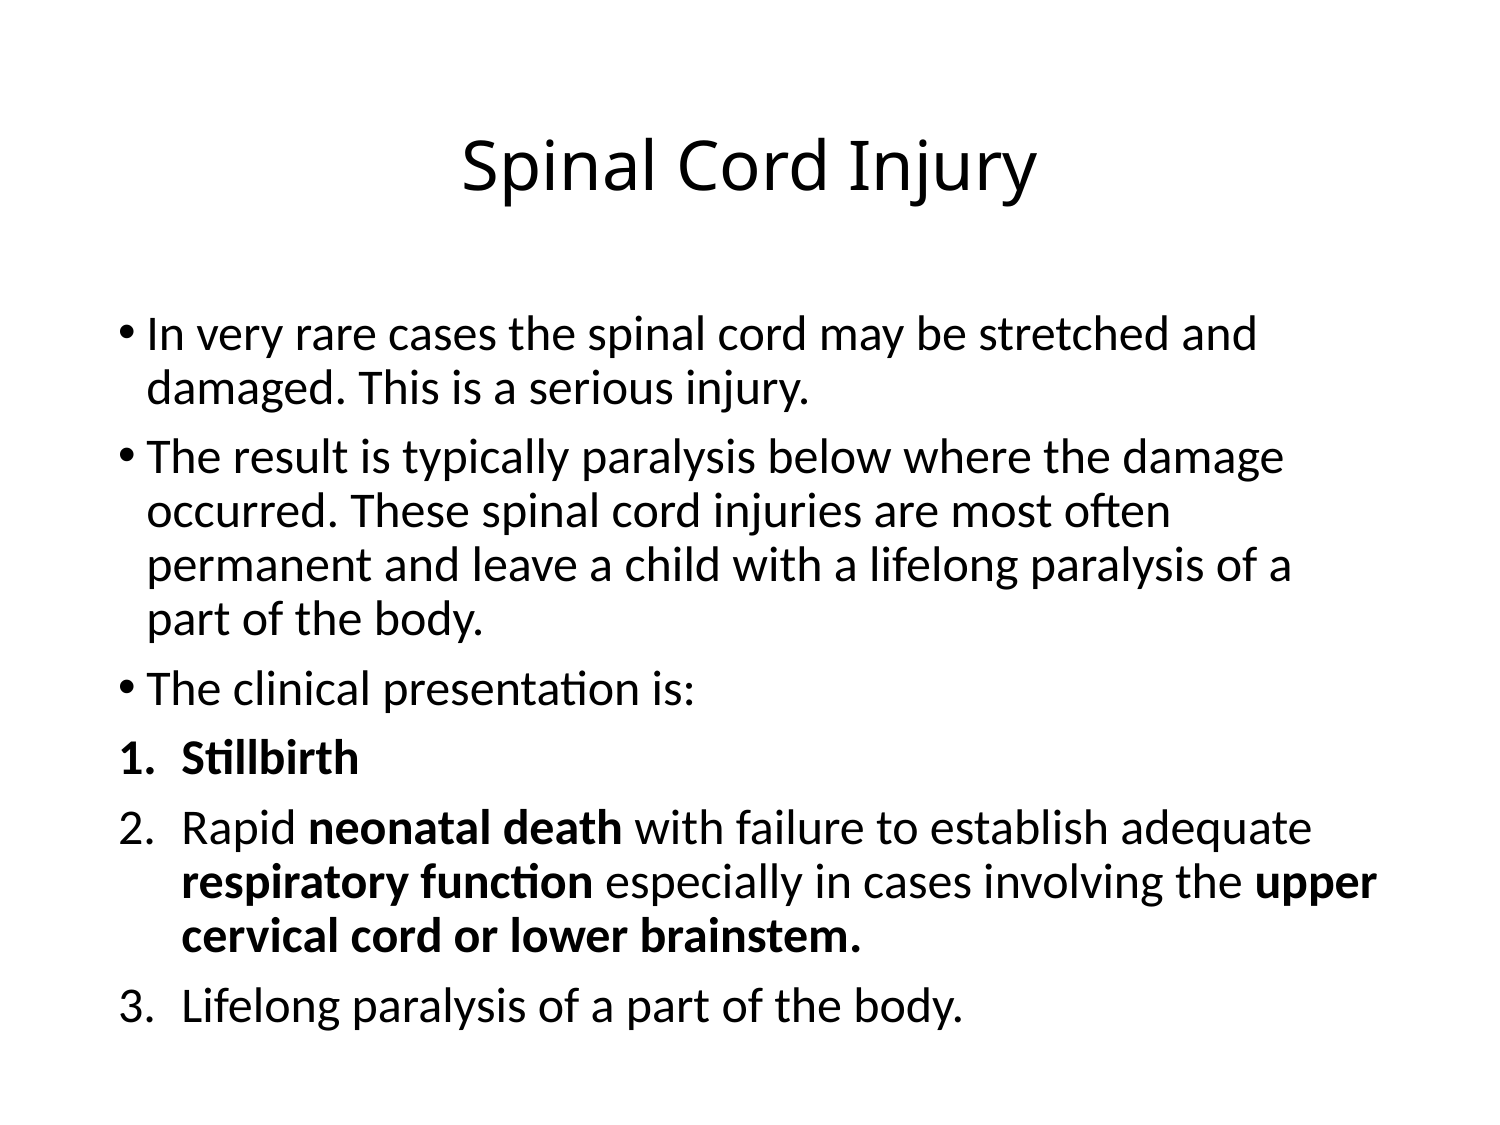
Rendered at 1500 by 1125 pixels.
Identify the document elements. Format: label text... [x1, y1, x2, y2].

title Spinal Cord Injury [103, 59, 1397, 278]
list In very rare cases the spinal cord may be stretched and damaged. This is a serious injury. The result is typically paralysis below where the damage occurred. These spinal cord injuries are most often permanent and leave a child with a lifelong paralysis of a part of the body. The clinical presentation is: Stillbirth Rapid neonatal death with failure to establish adequate respiratory function especially in cases involving the upper cervical cord or lower brainstem. Lifelong paralysis of a part of the body. [103, 299, 1397, 1014]
